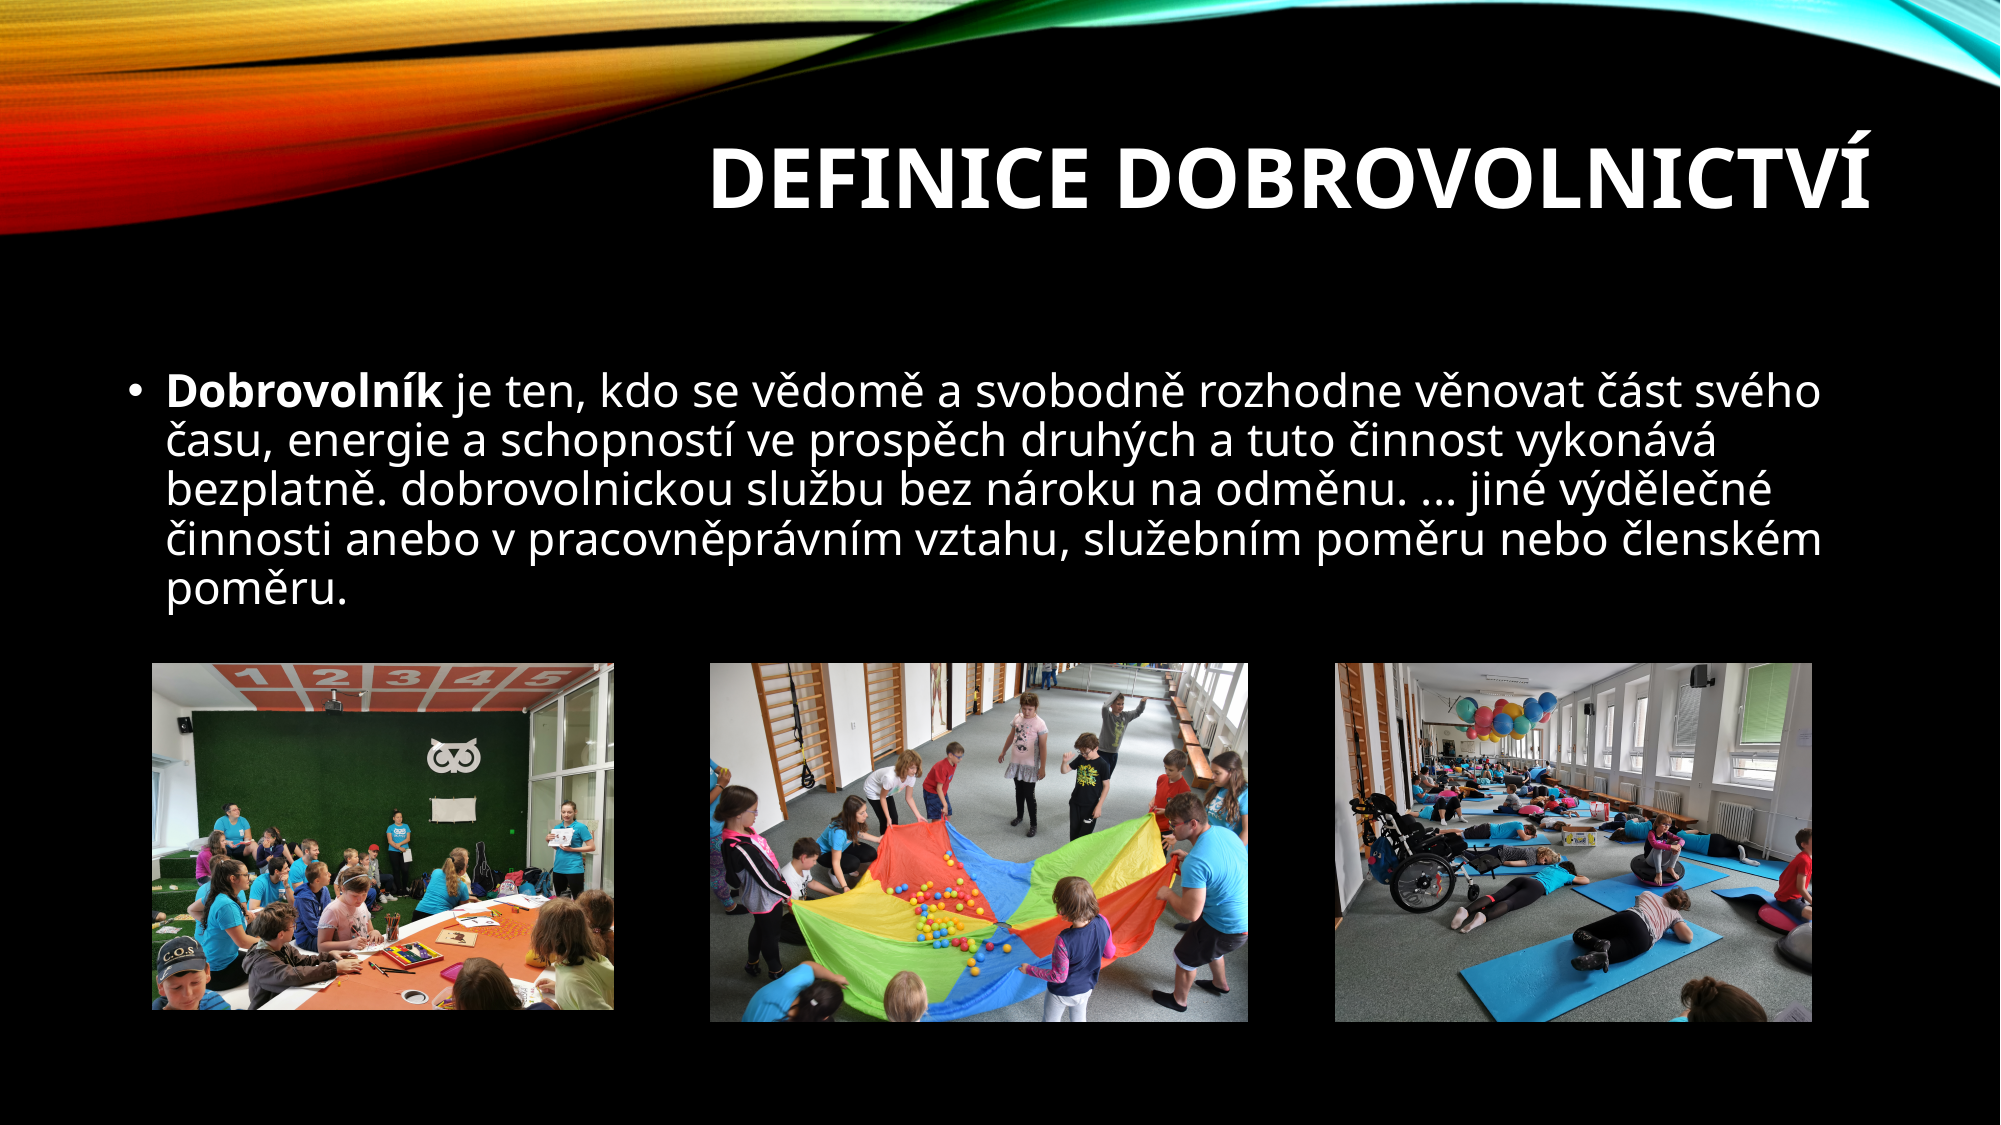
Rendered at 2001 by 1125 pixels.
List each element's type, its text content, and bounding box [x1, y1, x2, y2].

picture [0, 0, 2000, 237]
picture [710, 663, 1248, 1022]
picture [1334, 663, 1812, 1022]
title Definice dobrovolnictví [474, 125, 1888, 338]
picture [151, 663, 615, 1011]
list Dobrovolník je ten, kdo se vědomě a svobodně rozhodne věnovat část svého času, energie a schopností ve prospěch druhých a tuto činnost vykonává bezplatně. dobrovolnickou službu bez nároku na odměnu. ... jiné výdělečné činnosti anebo v pracovněprávním vztahu, služebním poměru nebo členském poměru. [112, 360, 1888, 664]
